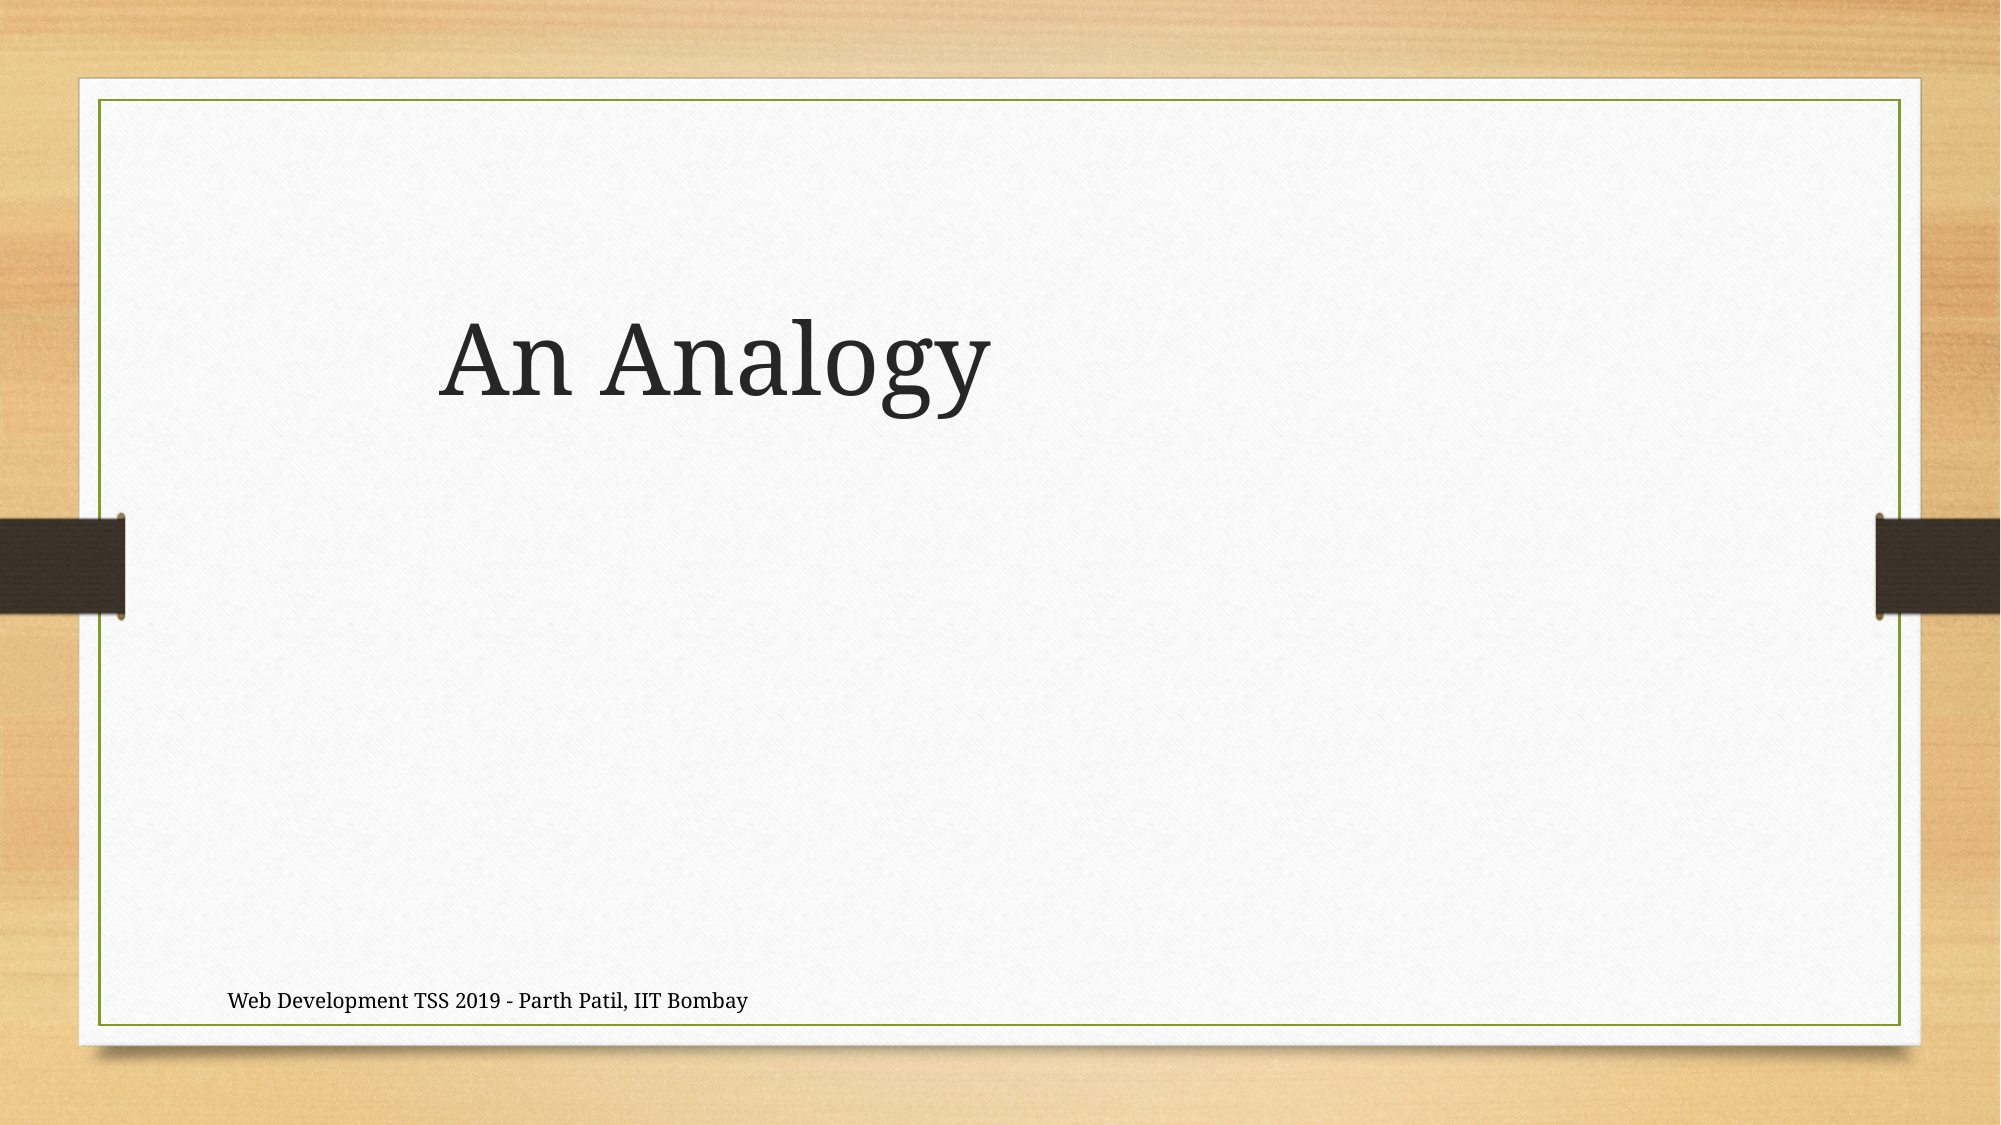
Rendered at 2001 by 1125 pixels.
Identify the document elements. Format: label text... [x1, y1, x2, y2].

footer Web Development TSS 2019 - Parth Patil, IIT Bombay [212, 979, 1411, 1025]
title An Analogy [424, 99, 1888, 612]
picture [0, 0, 2001, 1125]
